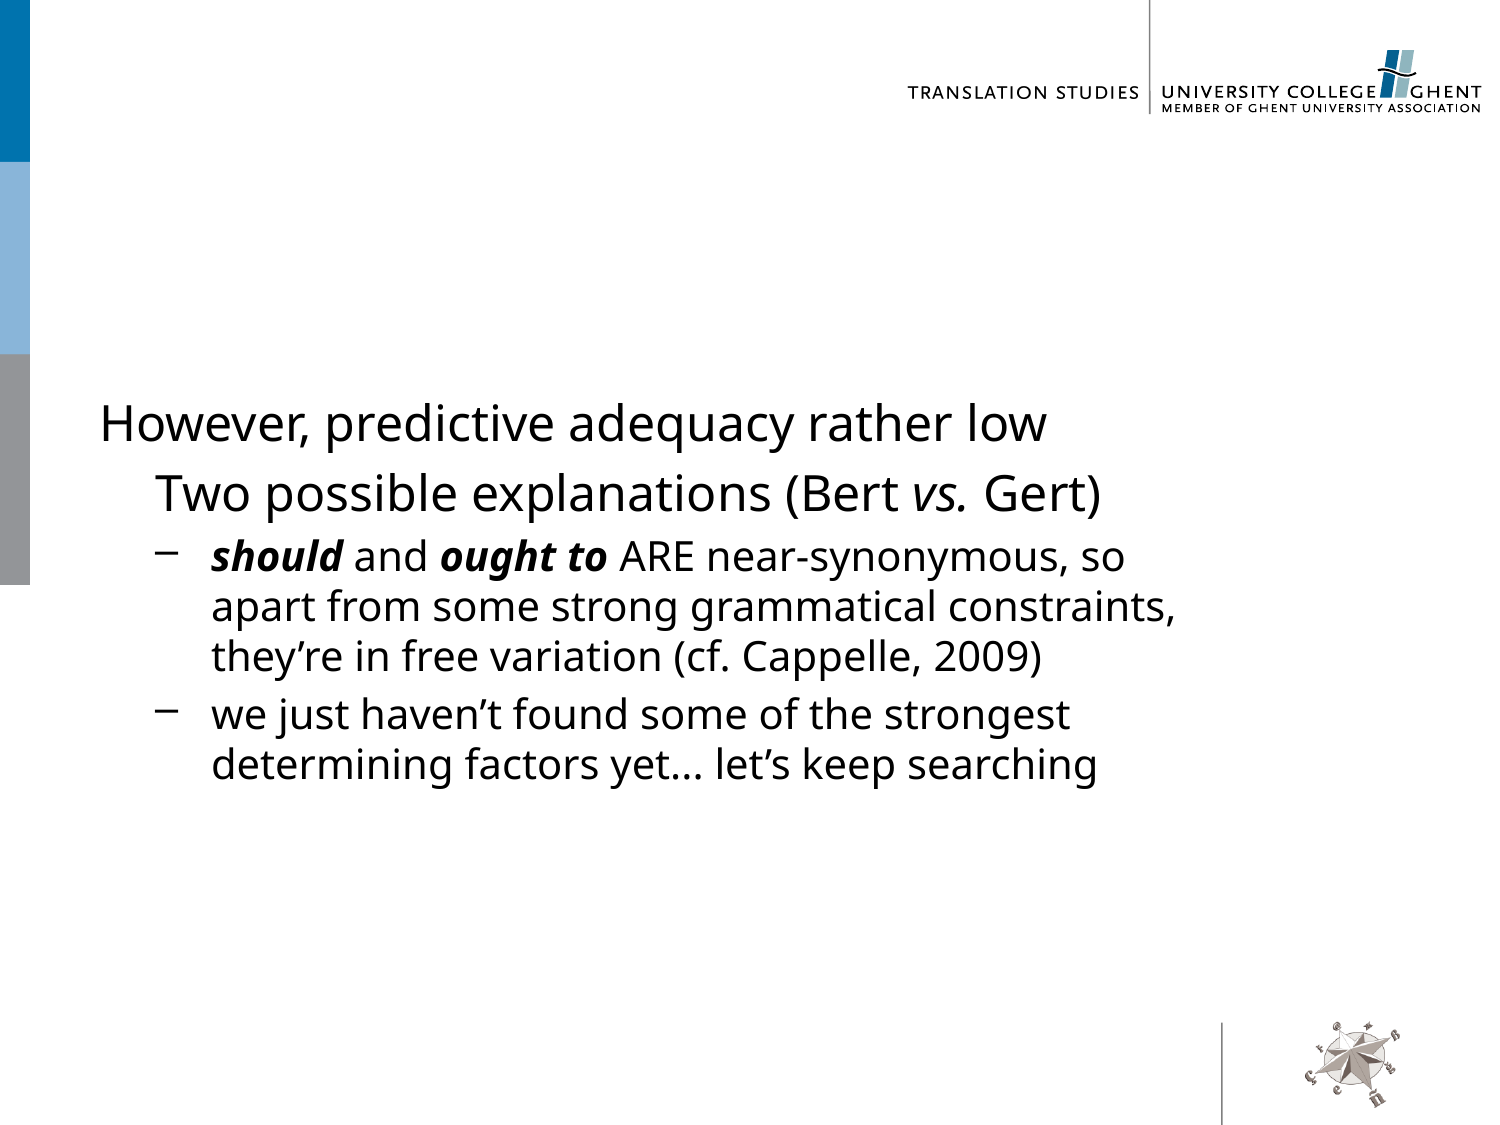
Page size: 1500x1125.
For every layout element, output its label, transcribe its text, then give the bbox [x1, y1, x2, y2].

picture [907, 77, 1140, 105]
list However, predictive adequacy rather low Two possible explanations (Bert vs. Gert) should and ought to ARE near-synonymous, so apart from some strong grammatical constraints, they’re in free variation (cf. Cappelle, 2009) we just haven’t found some of the strongest determining factors yet... let’s keep searching [83, 383, 1221, 1005]
picture [1305, 1021, 1400, 1108]
picture [0, 162, 30, 585]
